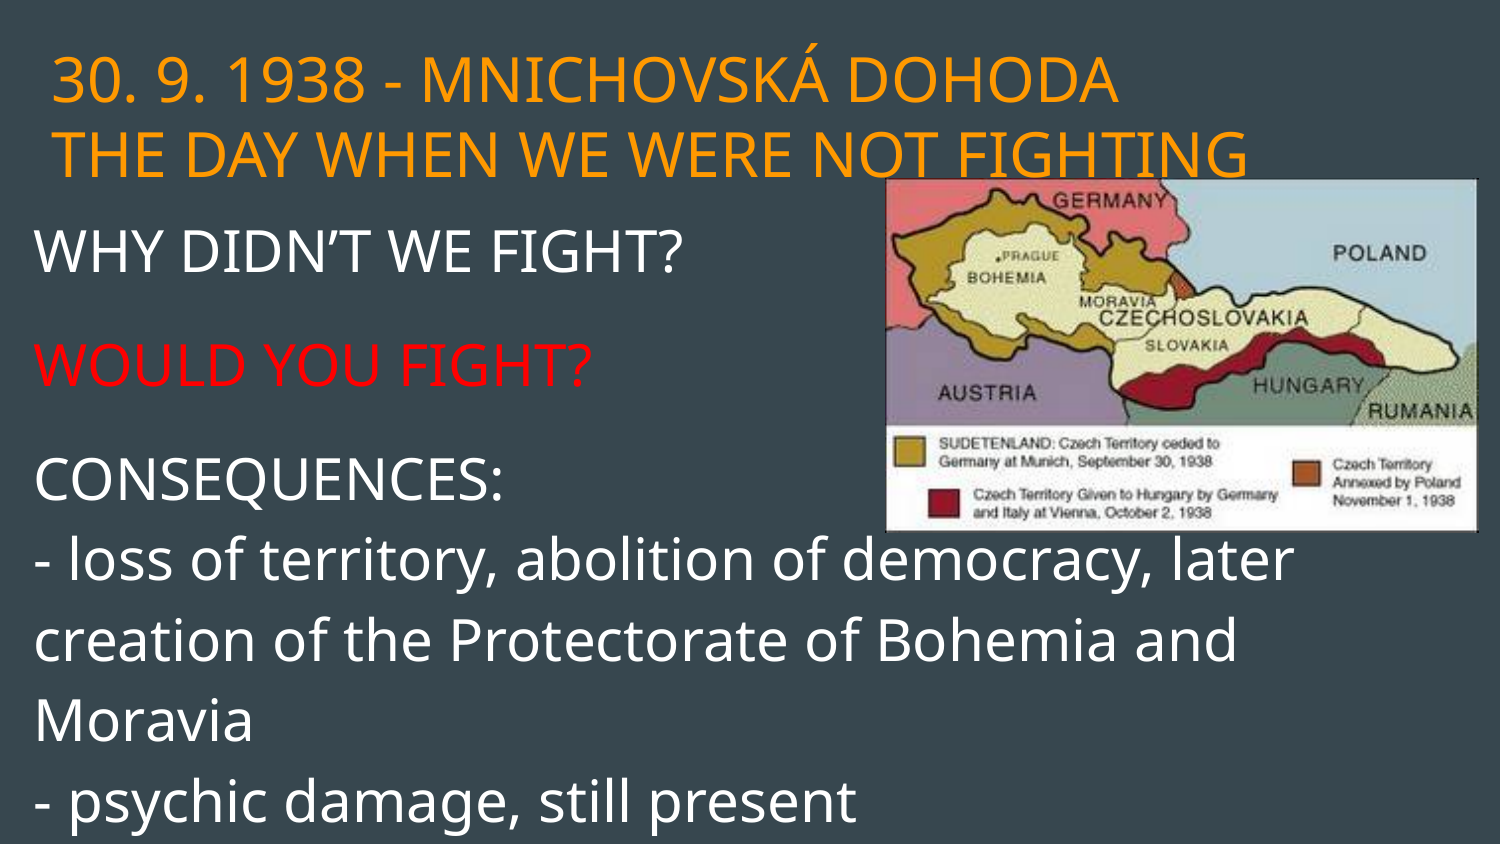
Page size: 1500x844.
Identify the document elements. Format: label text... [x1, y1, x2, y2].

title 30. 9. 1938 - MNICHOVSKÁ DOHODA THE DAY WHEN WE WERE NOT FIGHTING [36, 24, 1435, 119]
list WHY DIDN’T WE FIGHT? WOULD YOU FIGHT? CONSEQUENCES: - loss of territory, abolition of democracy, later creation of the Protectorate of Bohemia and Moravia - psychic damage, still present [18, 189, 1449, 804]
picture [885, 178, 1479, 533]
